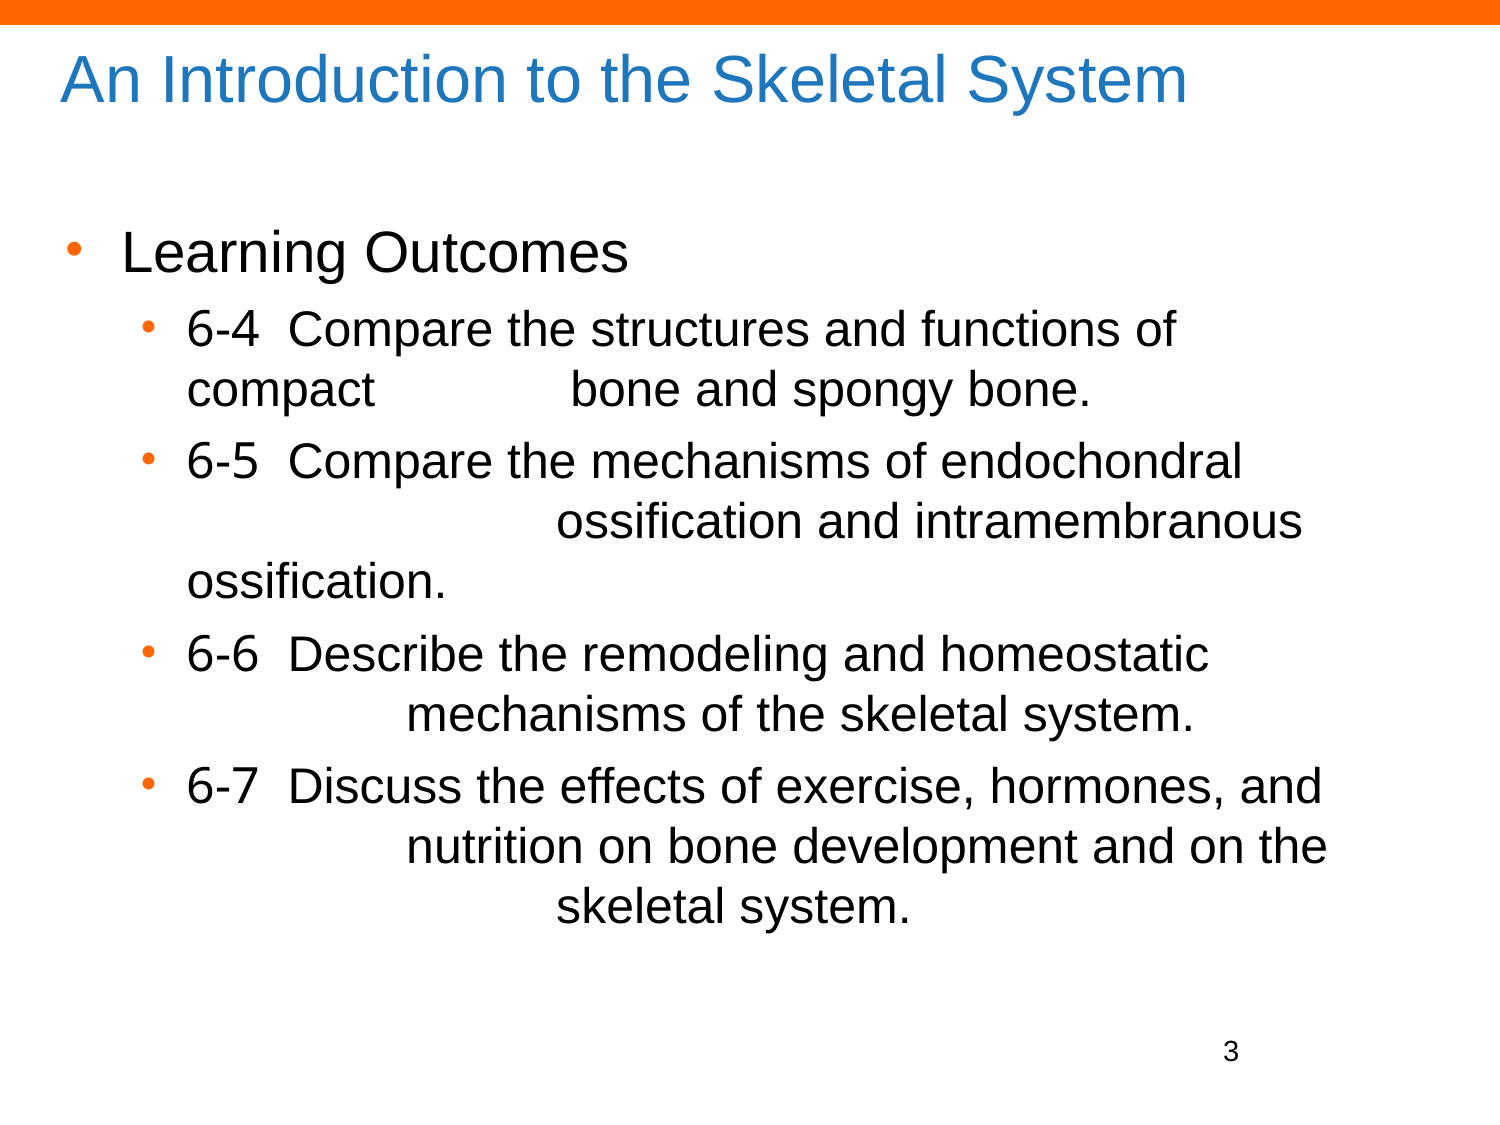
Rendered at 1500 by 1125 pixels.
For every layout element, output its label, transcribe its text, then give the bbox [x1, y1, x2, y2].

slide_number 3 [1204, 1024, 1258, 1076]
list Learning Outcomes 6-4 Compare the structures and functions of compact bone and spongy bone. 6-5 Compare the mechanisms of endochondral ossification and intramembranous ossification. 6-6 Describe the remodeling and homeostatic mechanisms of the skeletal system. 6-7 Discuss the effects of exercise, hormones, and nutrition on bone development and on the skeletal system. [49, 204, 1401, 1125]
text_box [0, 0, 1500, 25]
title An Introduction to the Skeletal System [45, 25, 1500, 153]
